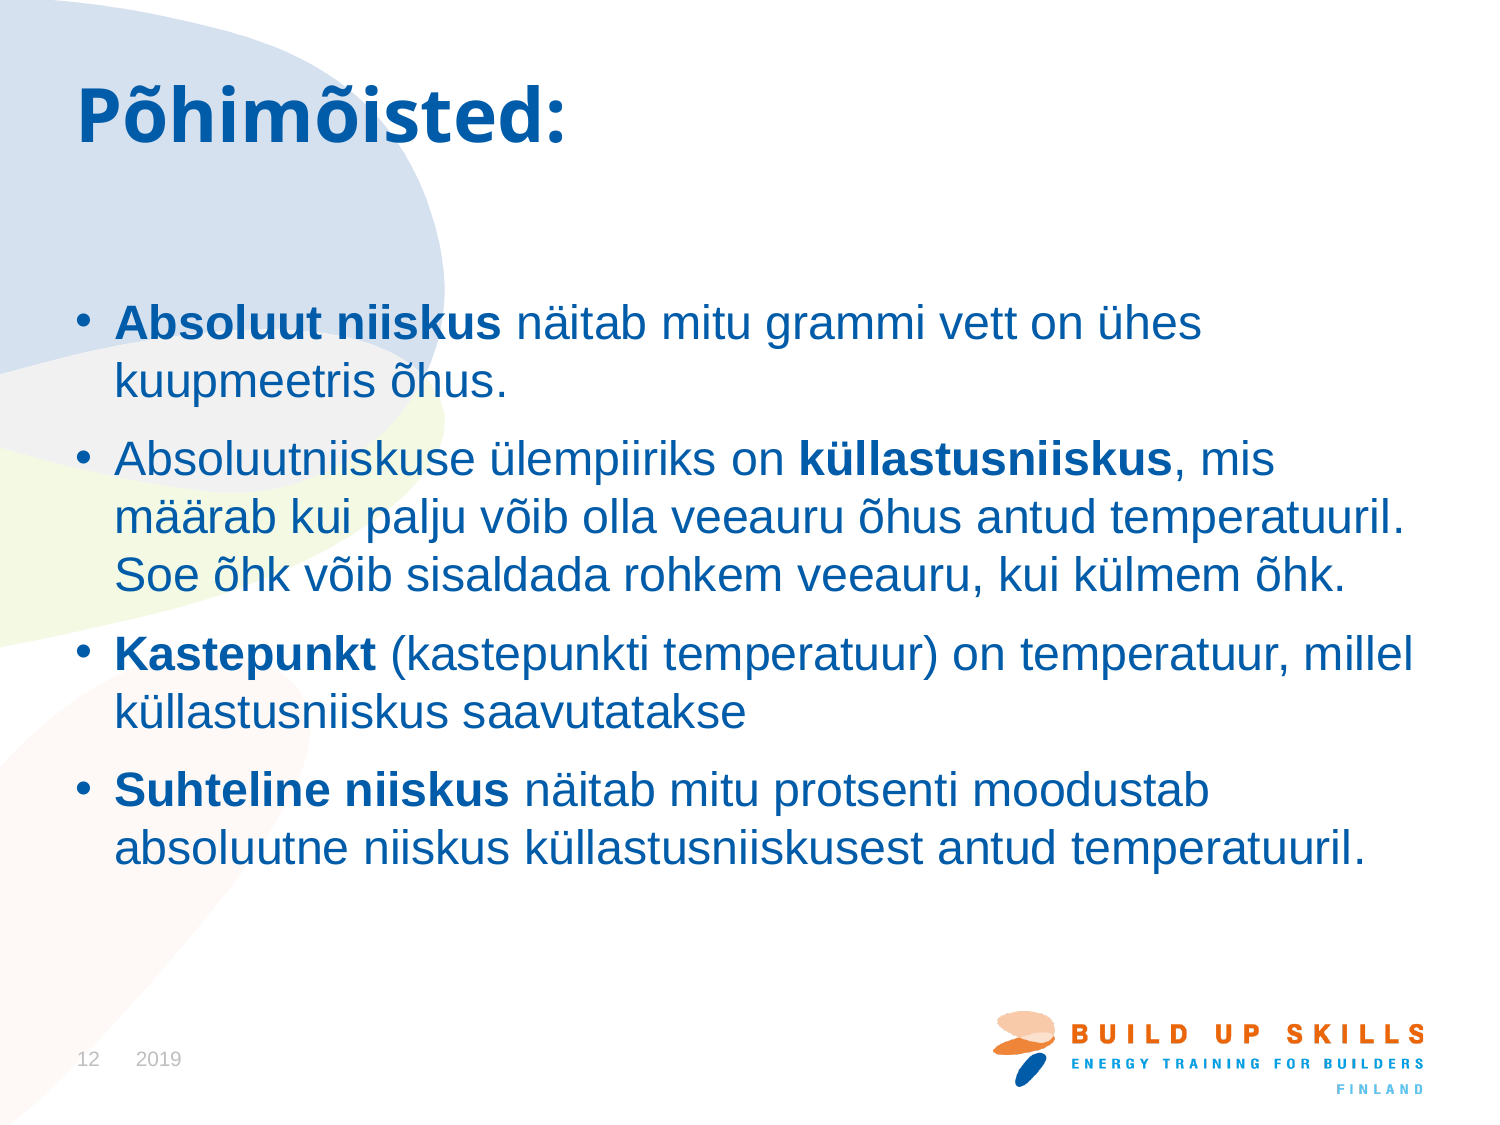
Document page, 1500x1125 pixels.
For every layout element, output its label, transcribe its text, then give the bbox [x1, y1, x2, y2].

list Absoluut niiskus näitab mitu grammi vett on ühes kuupmeetris õhus. Absoluutniiskuse ülempiiriks on küllastusniiskus, mis määrab kui palju võib olla veeauru õhus antud temperatuuril. Soe õhk võib sisaldada rohkem veeauru, kui külmem õhk. Kastepunkt (kastepunkti temperatuur) on temperatuur, millel küllastusniiskus saavutatakse Suhteline niiskus näitab mitu protsenti moodustab absoluutne niiskus küllastusniiskusest antud temperatuuril. [75, 290, 1425, 953]
slide_number 2019 [136, 1046, 278, 1070]
slide_number 12 [76, 1046, 136, 1070]
title Põhimõisted: [75, 78, 1425, 268]
picture [993, 1011, 1424, 1094]
